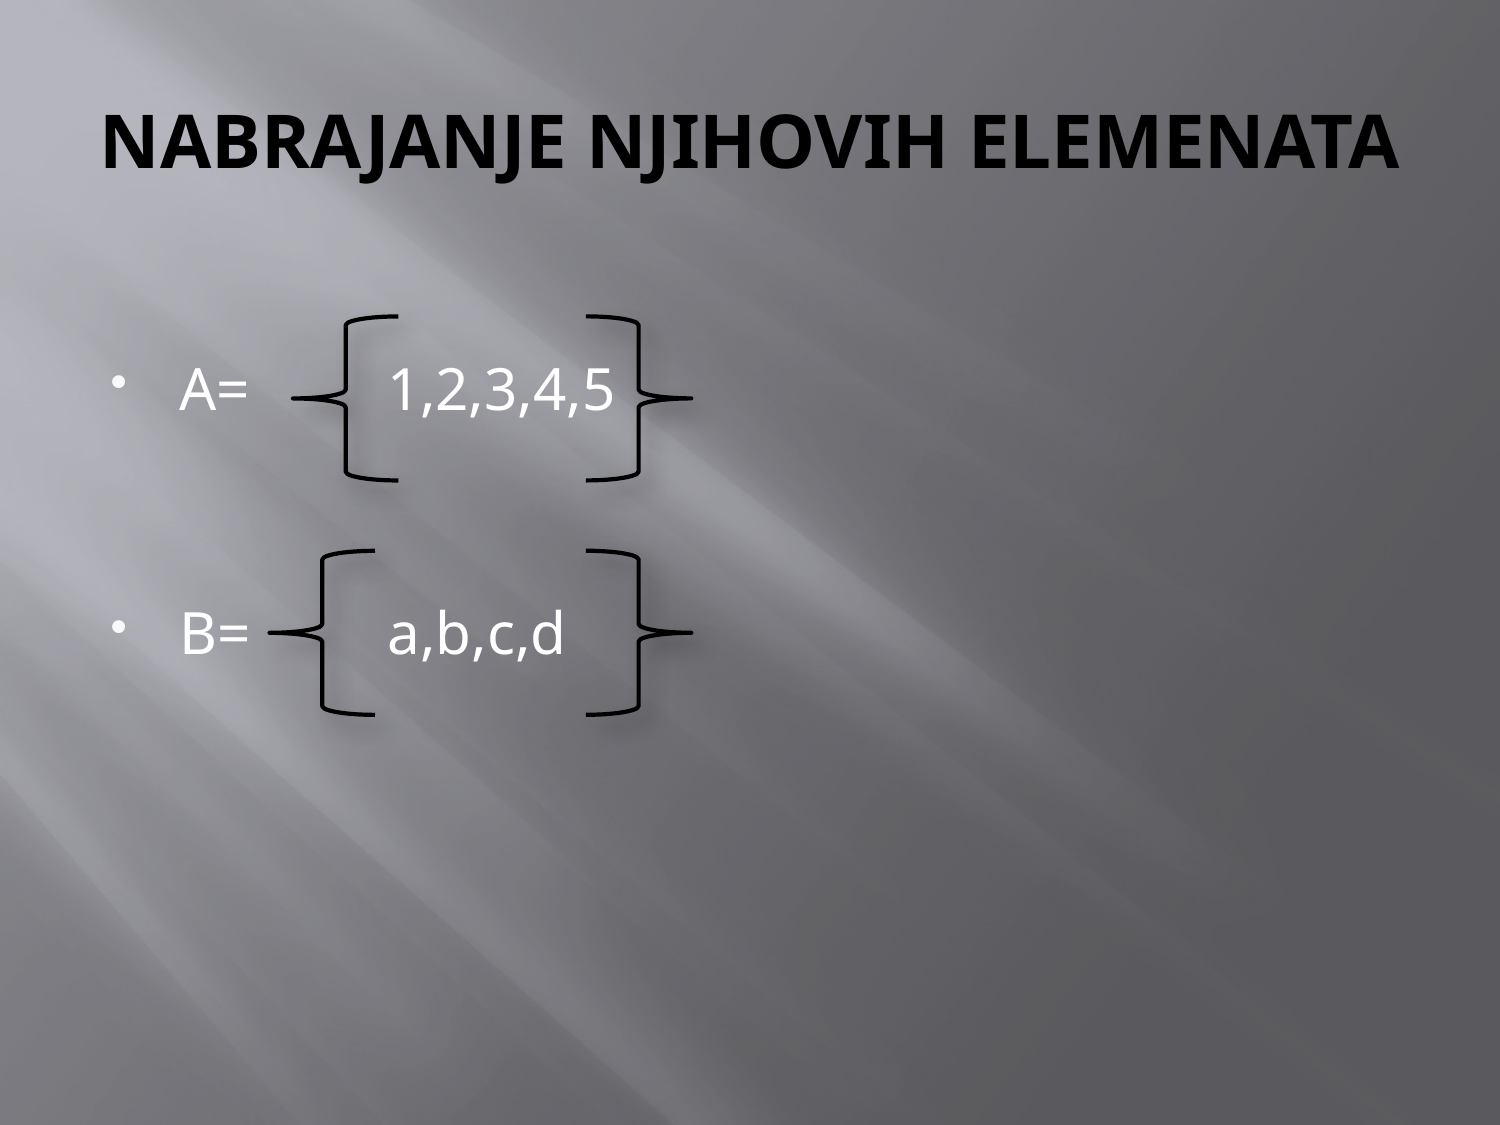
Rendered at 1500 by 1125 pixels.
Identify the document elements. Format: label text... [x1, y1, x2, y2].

list A= 1,2,3,4,5 B= a,b,c,d [75, 262, 1425, 1035]
text_box [585, 314, 694, 483]
text_box [585, 548, 694, 717]
title NABRAJANJE NJIHOVIH ELEMENATA [75, 45, 1425, 233]
text_box [267, 548, 376, 717]
text_box [290, 314, 399, 483]
